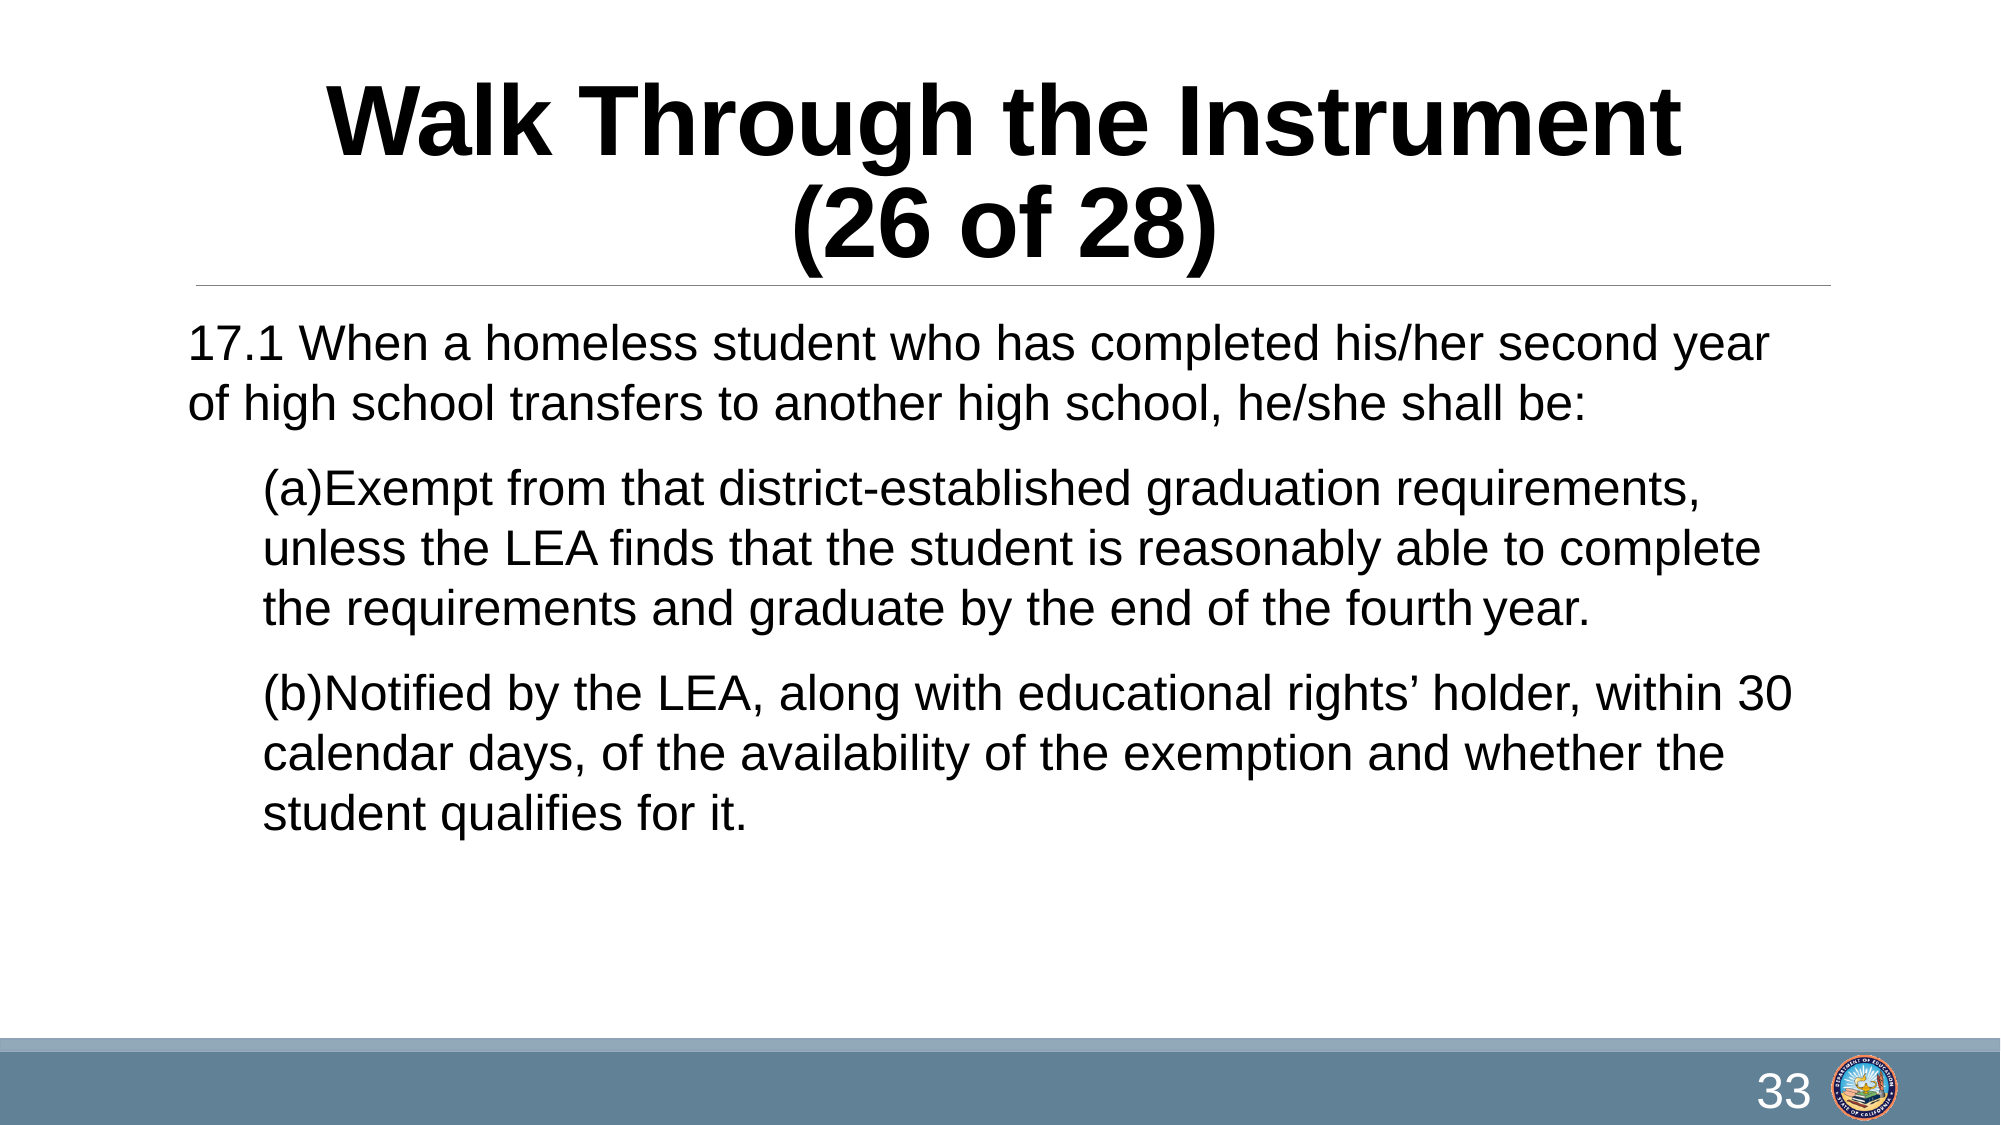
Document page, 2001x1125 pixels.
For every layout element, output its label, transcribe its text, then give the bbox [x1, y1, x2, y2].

title Walk Through the Instrument (26 of 28) [180, 47, 1830, 285]
picture [1831, 1055, 1899, 1122]
list 17.1 When a homeless student who has completed his/her second year of high school transfers to another high school, he/she shall be: Exempt from that district-established graduation requirements, unless the LEA finds that the student is reasonably able to complete the requirements and graduate by the end of the fourth year. Notified by the LEA, along with educational rights’ holder, within 30 calendar days, of the availability of the exemption and whether the student qualifies for it. [180, 302, 1830, 1018]
slide_number 33 [1611, 1059, 1827, 1119]
